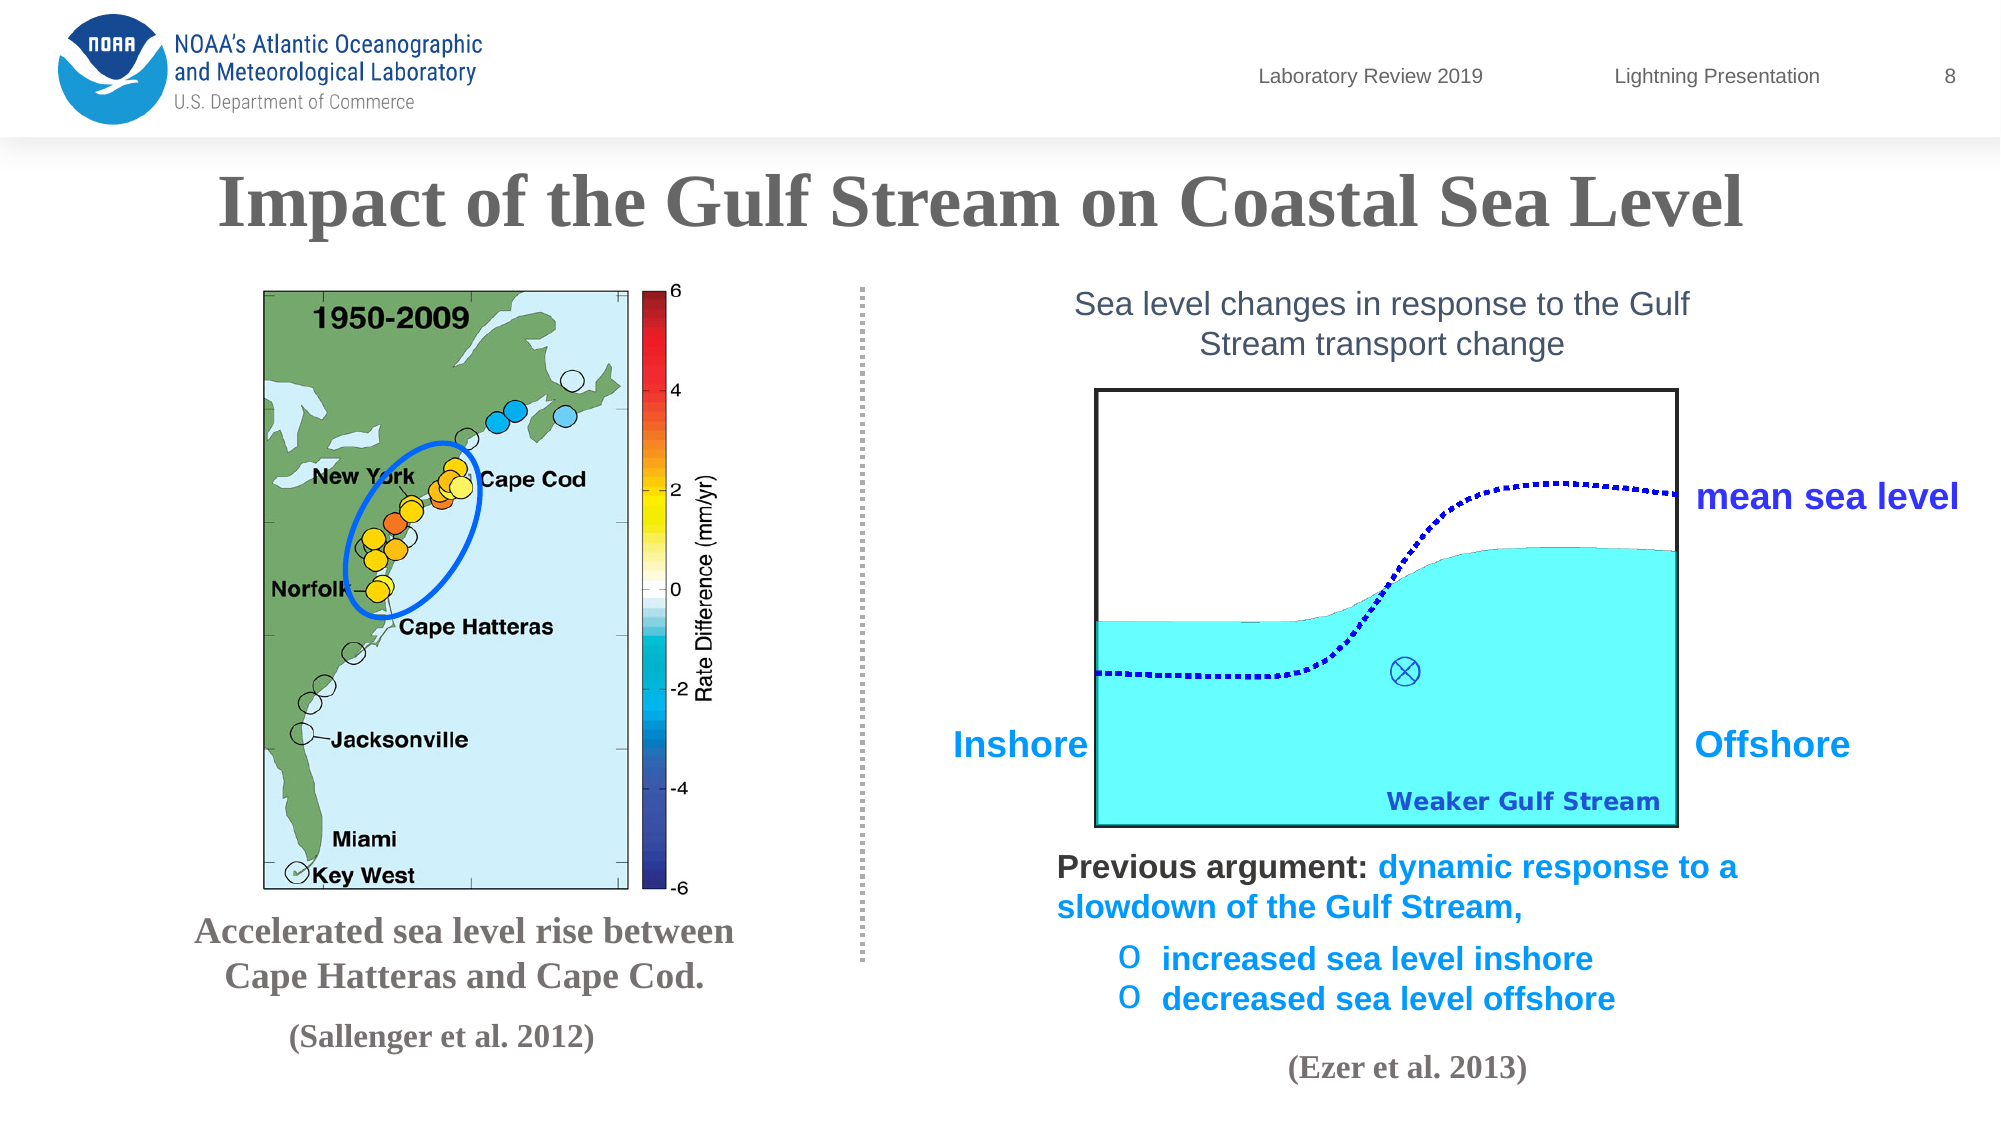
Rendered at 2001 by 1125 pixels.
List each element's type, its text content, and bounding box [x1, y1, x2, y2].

text_box (Ezer et al. 2013) [1195, 1037, 1621, 1093]
text_box Inshore [938, 712, 1016, 773]
text_box (Sallenger et al. 2012) [229, 1006, 655, 1062]
slide_number 8 [1908, 45, 1971, 105]
title Impact of the Gulf Stream on Coastal Sea Level [37, 162, 1925, 250]
picture [1016, 340, 1742, 884]
text_box Previous argument: dynamic response to a slowdown of the Gulf Stream, increased sea level inshore decreased sea level offshore [1042, 837, 1767, 1025]
text_box Offshore [1742, 712, 1866, 773]
text_box Accelerated sea level rise between Cape Hatteras and Cape Cod. [174, 898, 755, 1004]
text_box Sea level changes in response to the Gulf Stream transport change [1054, 274, 1711, 340]
text_box mean sea level [1742, 464, 1975, 525]
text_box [254, 281, 730, 899]
